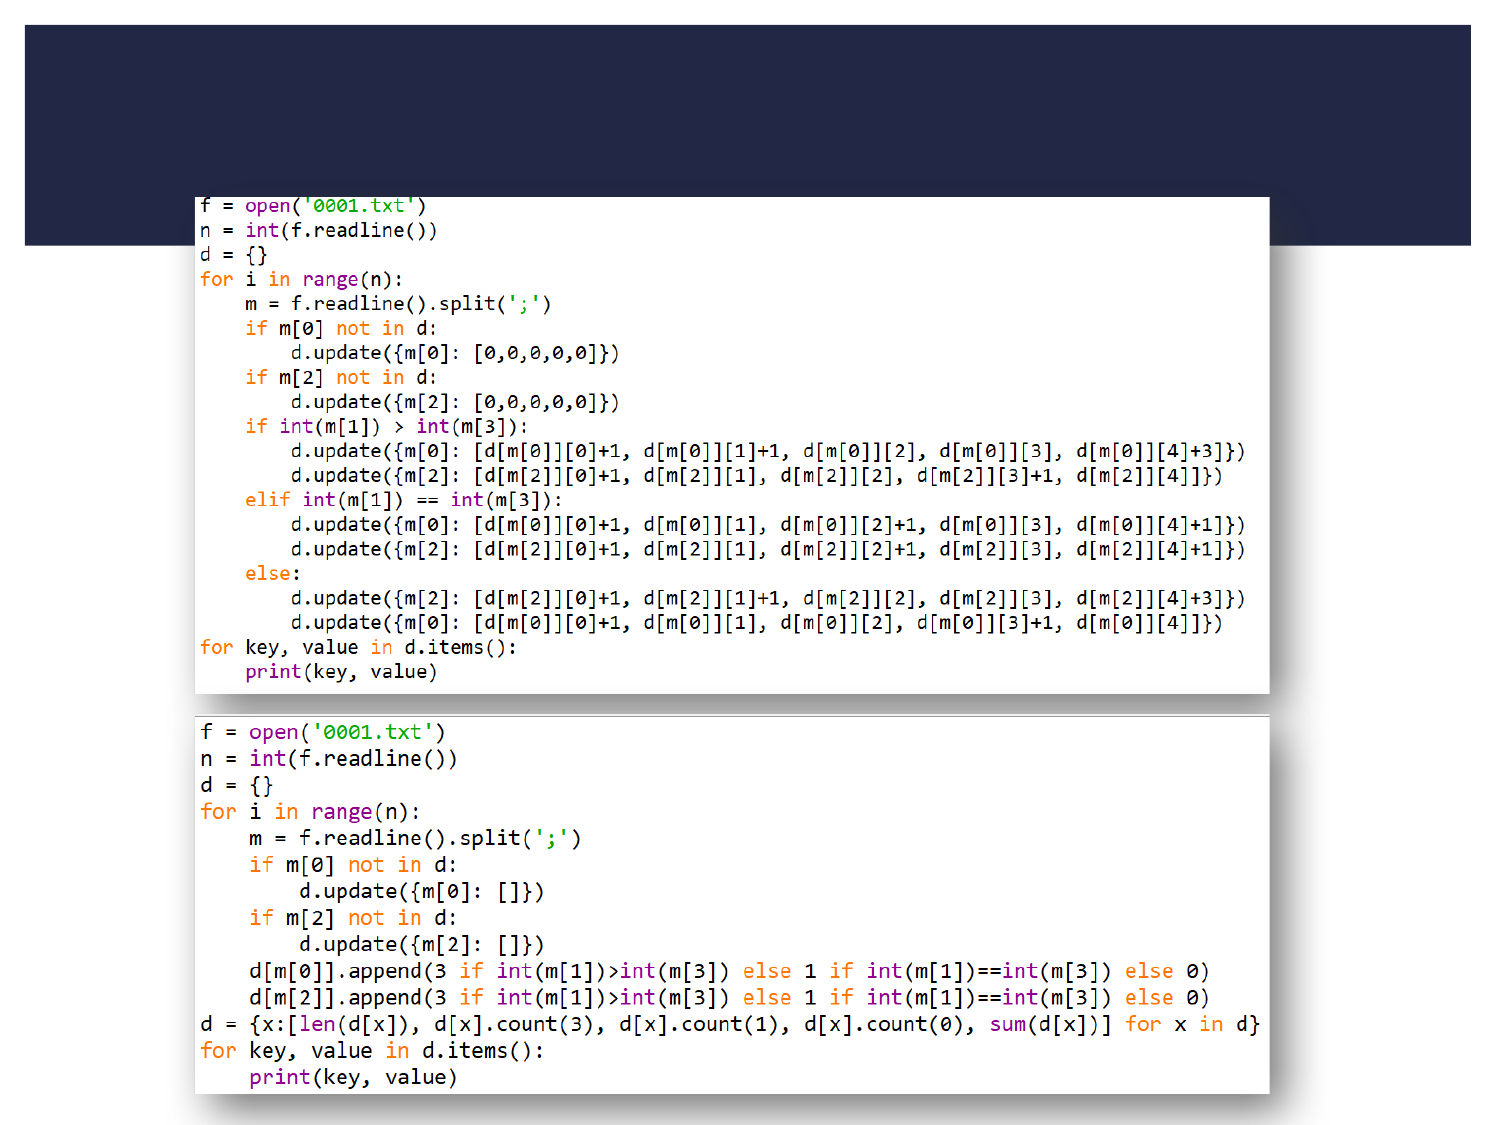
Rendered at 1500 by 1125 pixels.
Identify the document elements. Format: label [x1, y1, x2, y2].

picture [194, 196, 1270, 694]
picture [194, 713, 1270, 1095]
